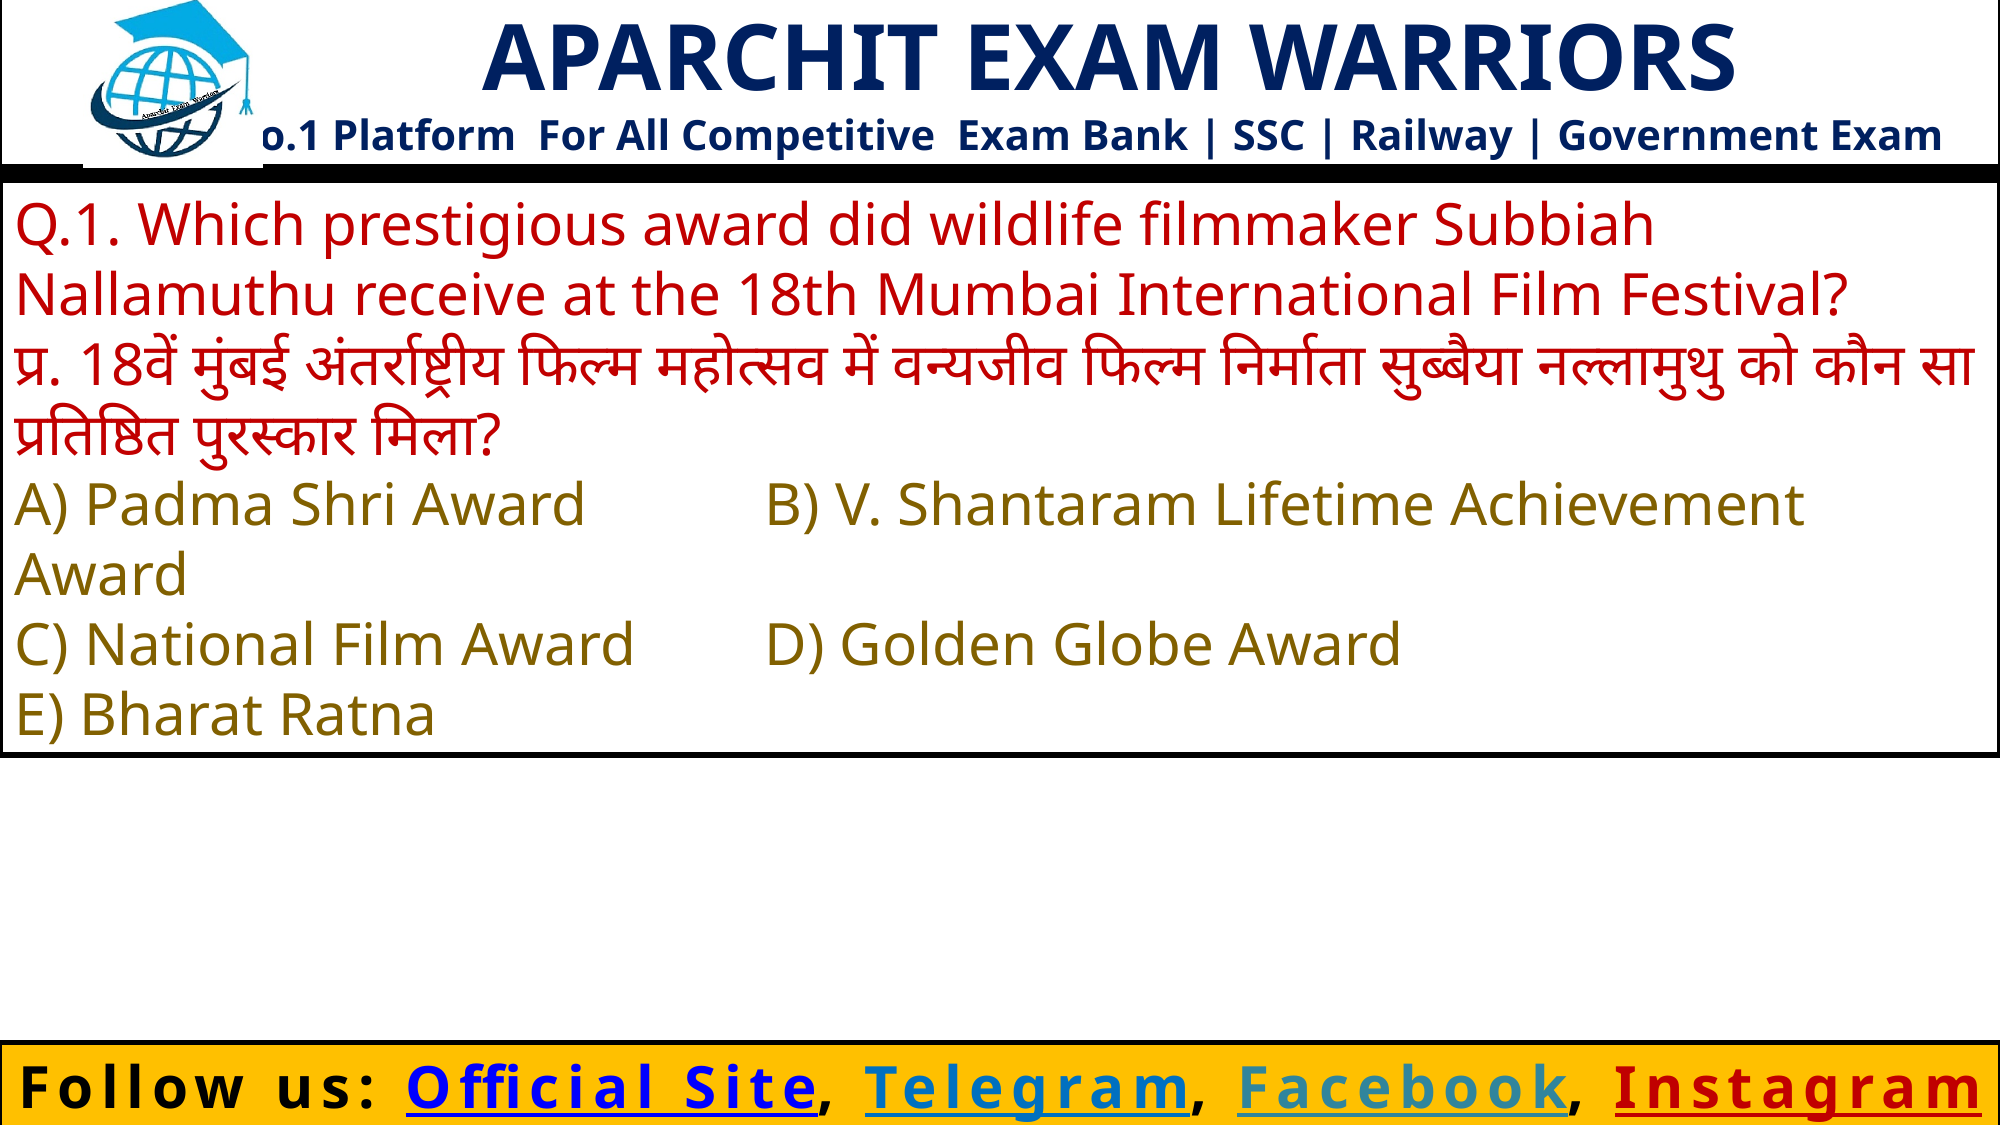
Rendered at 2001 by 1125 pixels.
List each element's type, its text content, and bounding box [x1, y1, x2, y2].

text_box Follow us: Official Site, Telegram, Facebook, Instagram [0, 1042, 2000, 1125]
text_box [0, 0, 2000, 175]
text_box Q.1. Which prestigious award did wildlife filmmaker Subbiah Nallamuthu receive at the 18th Mumbai International Film Festival? प्र. 18वें मुंबई अंतर्राष्ट्रीय फिल्म महोत्सव में वन्यजीव फिल्म निर्माता सुब्बैया नल्लामुथु को कौन सा प्रतिष्ठित पुरस्कार मिला? A) Padma Shri Award B) V. Shantaram Lifetime Achievement Award C) National Film Award D) Golden Globe Award E) Bharat Ratna [0, 184, 2000, 755]
